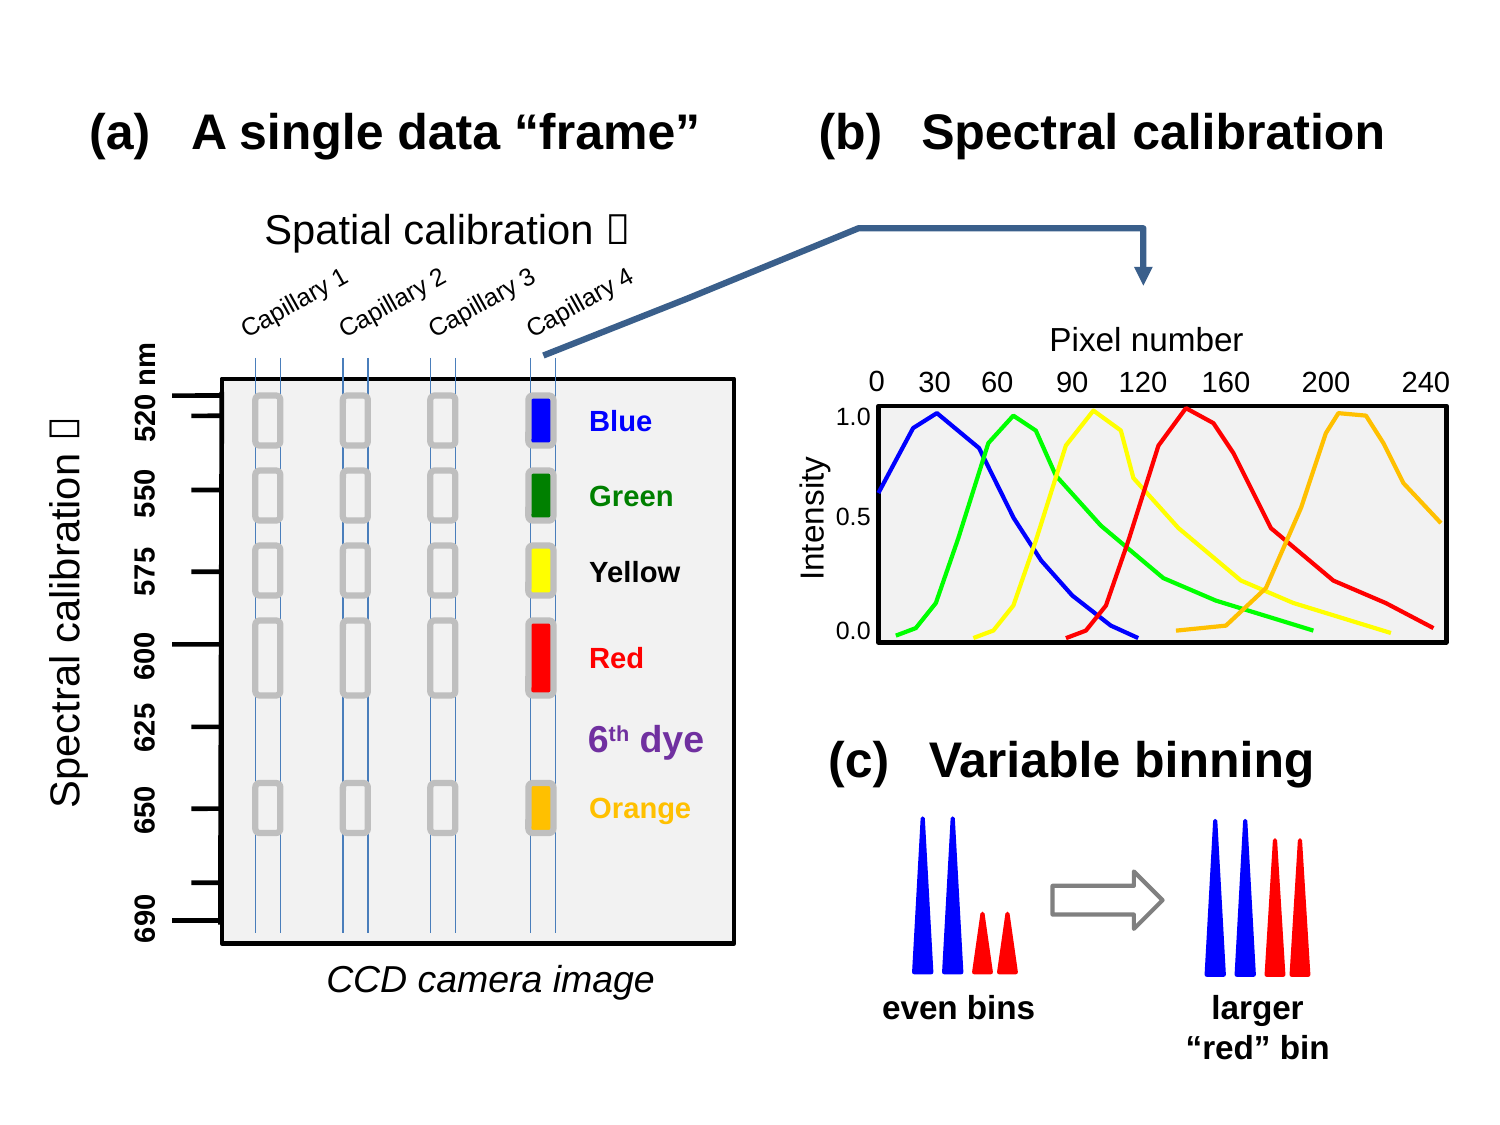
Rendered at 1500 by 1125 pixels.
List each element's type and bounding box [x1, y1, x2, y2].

text_box [30, 92, 1467, 1075]
